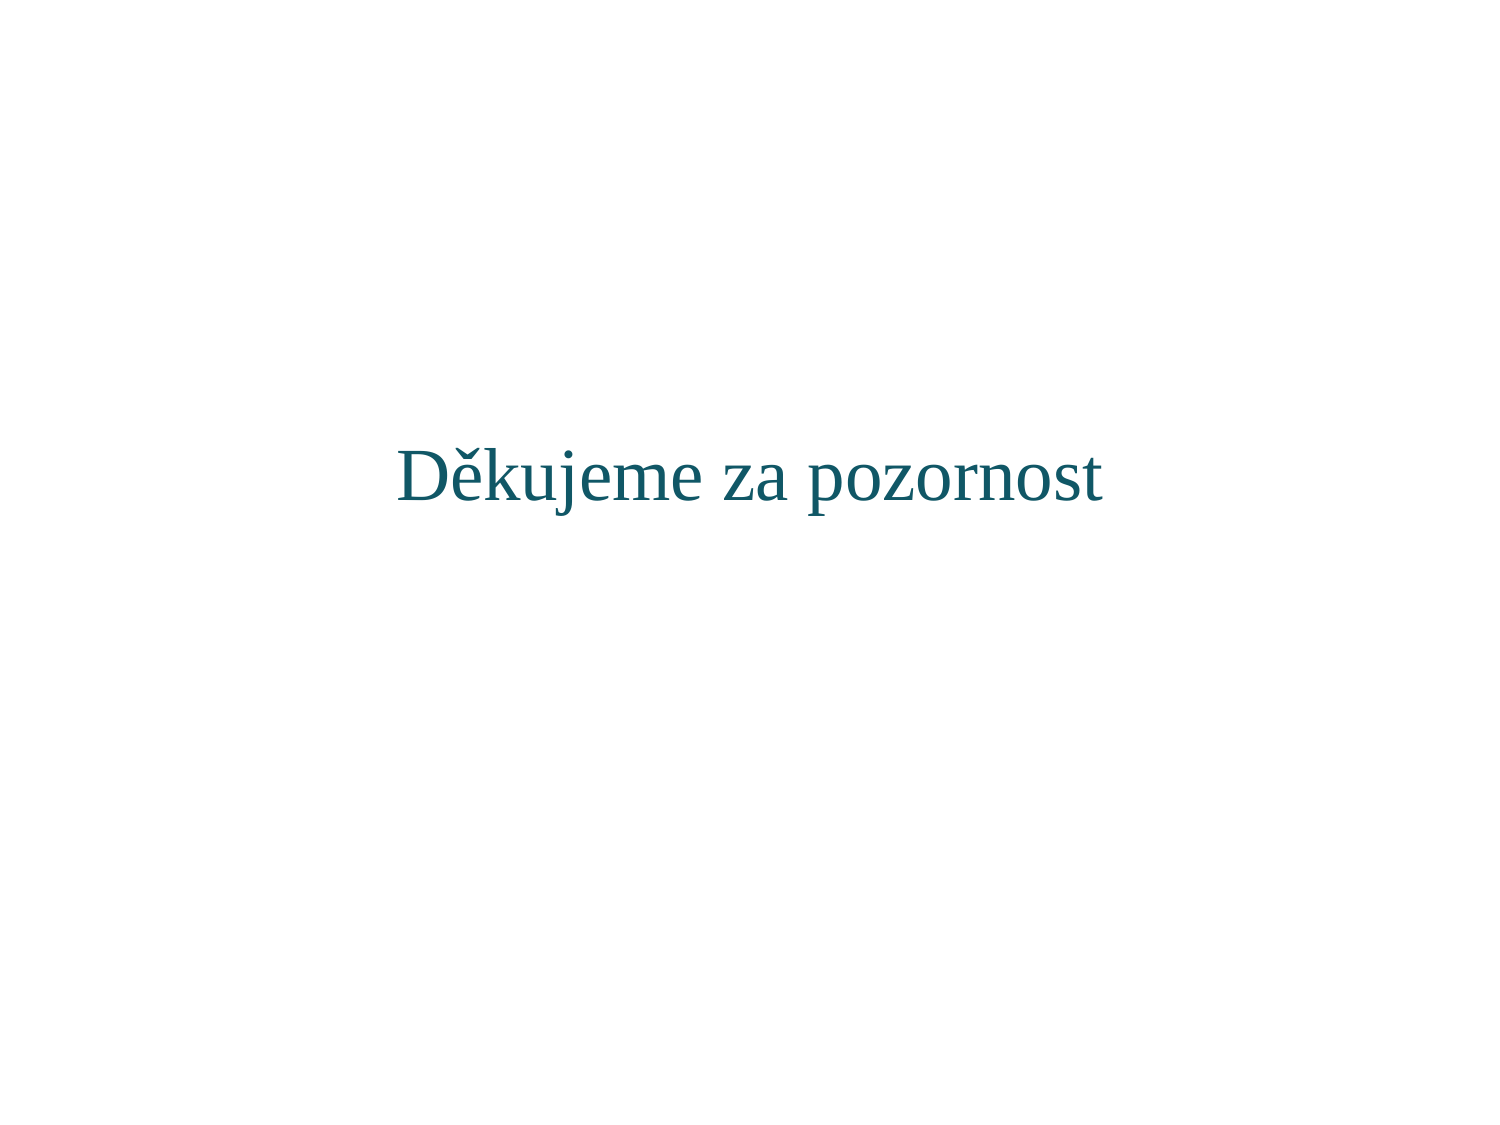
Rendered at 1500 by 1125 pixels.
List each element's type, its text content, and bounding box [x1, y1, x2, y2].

title Děkujeme za pozornost [112, 349, 1388, 591]
